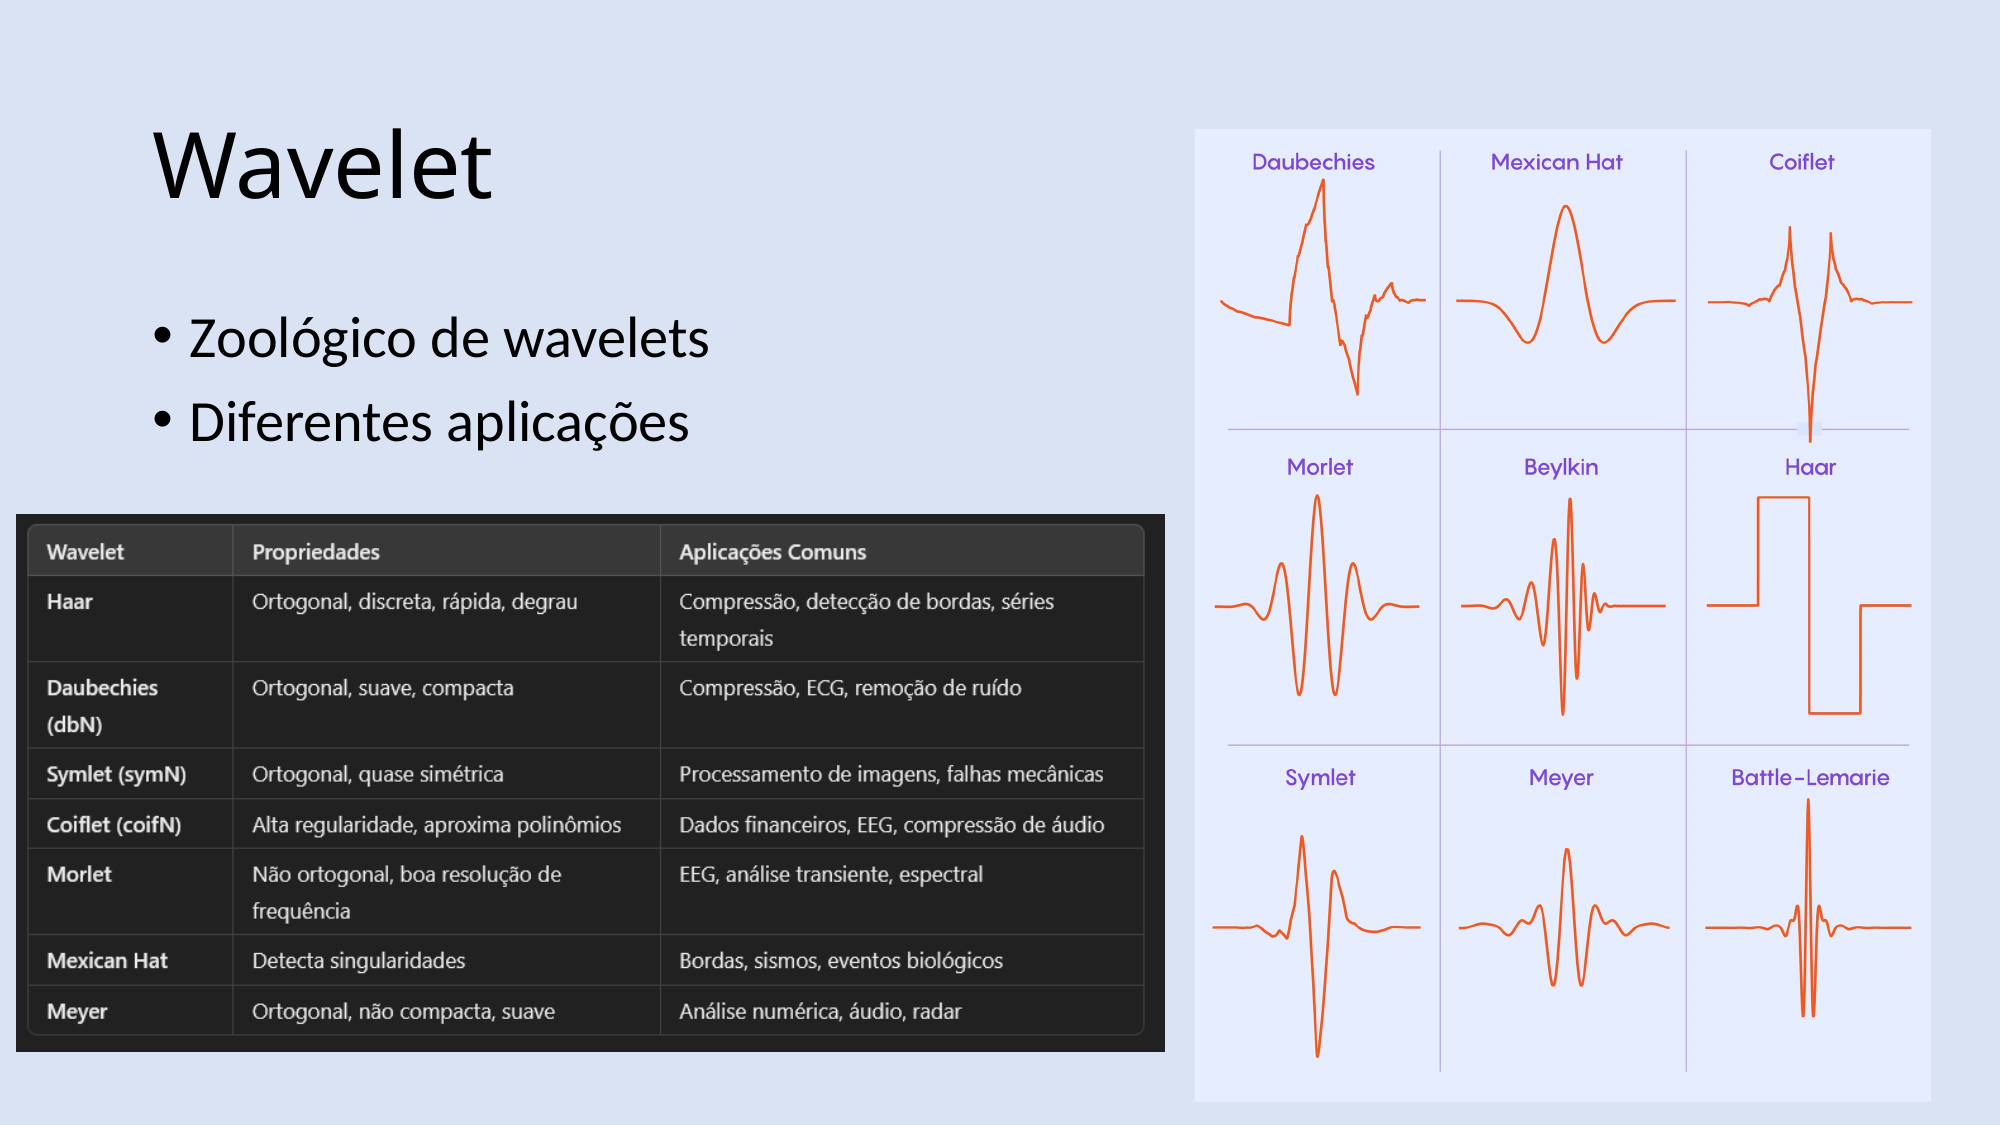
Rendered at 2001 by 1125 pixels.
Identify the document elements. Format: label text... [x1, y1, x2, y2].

picture [1194, 128, 1932, 1102]
picture [16, 514, 1165, 1052]
list Zoológico de wavelets Diferentes aplicações [137, 299, 1165, 514]
title Wavelet [137, 59, 1863, 278]
